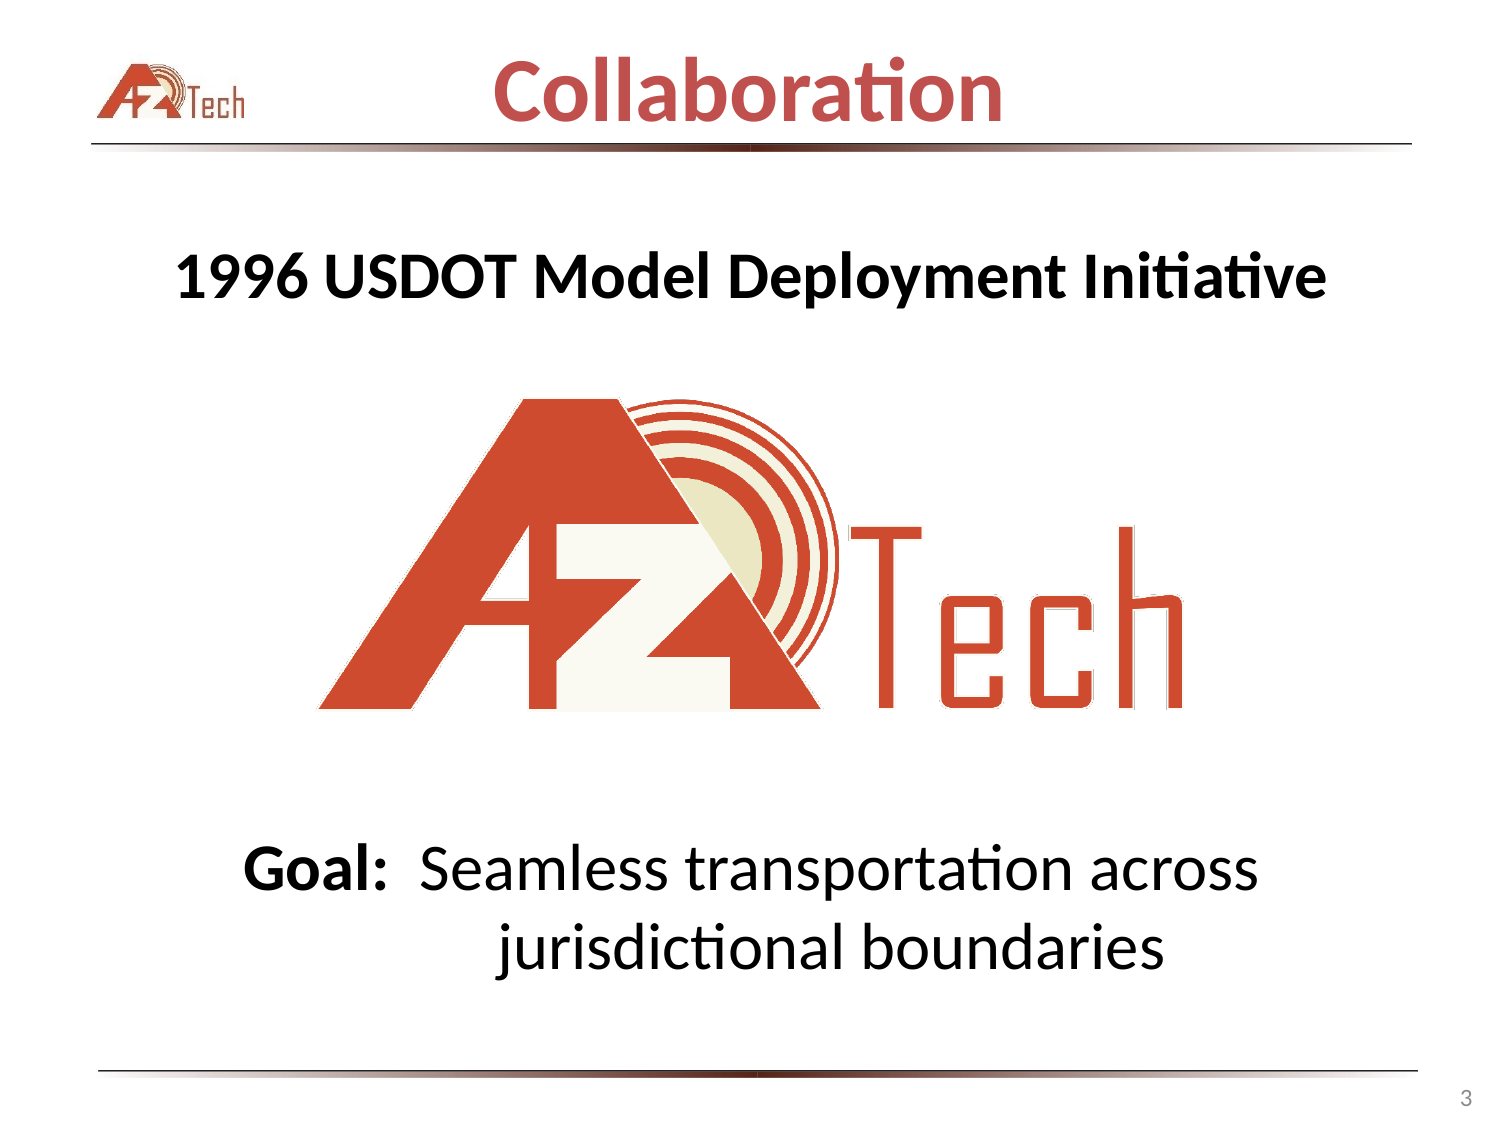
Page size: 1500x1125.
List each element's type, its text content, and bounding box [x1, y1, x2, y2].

slide_number 3 [1137, 1066, 1488, 1125]
picture [314, 346, 1184, 779]
picture [95, 1070, 1137, 1078]
text_box Goal: Seamless transportation across jurisdictional boundaries [219, 816, 1284, 991]
title Collaboration [75, 15, 1425, 155]
list 1996 USDOT Model Deployment Initiative [76, 224, 1427, 339]
